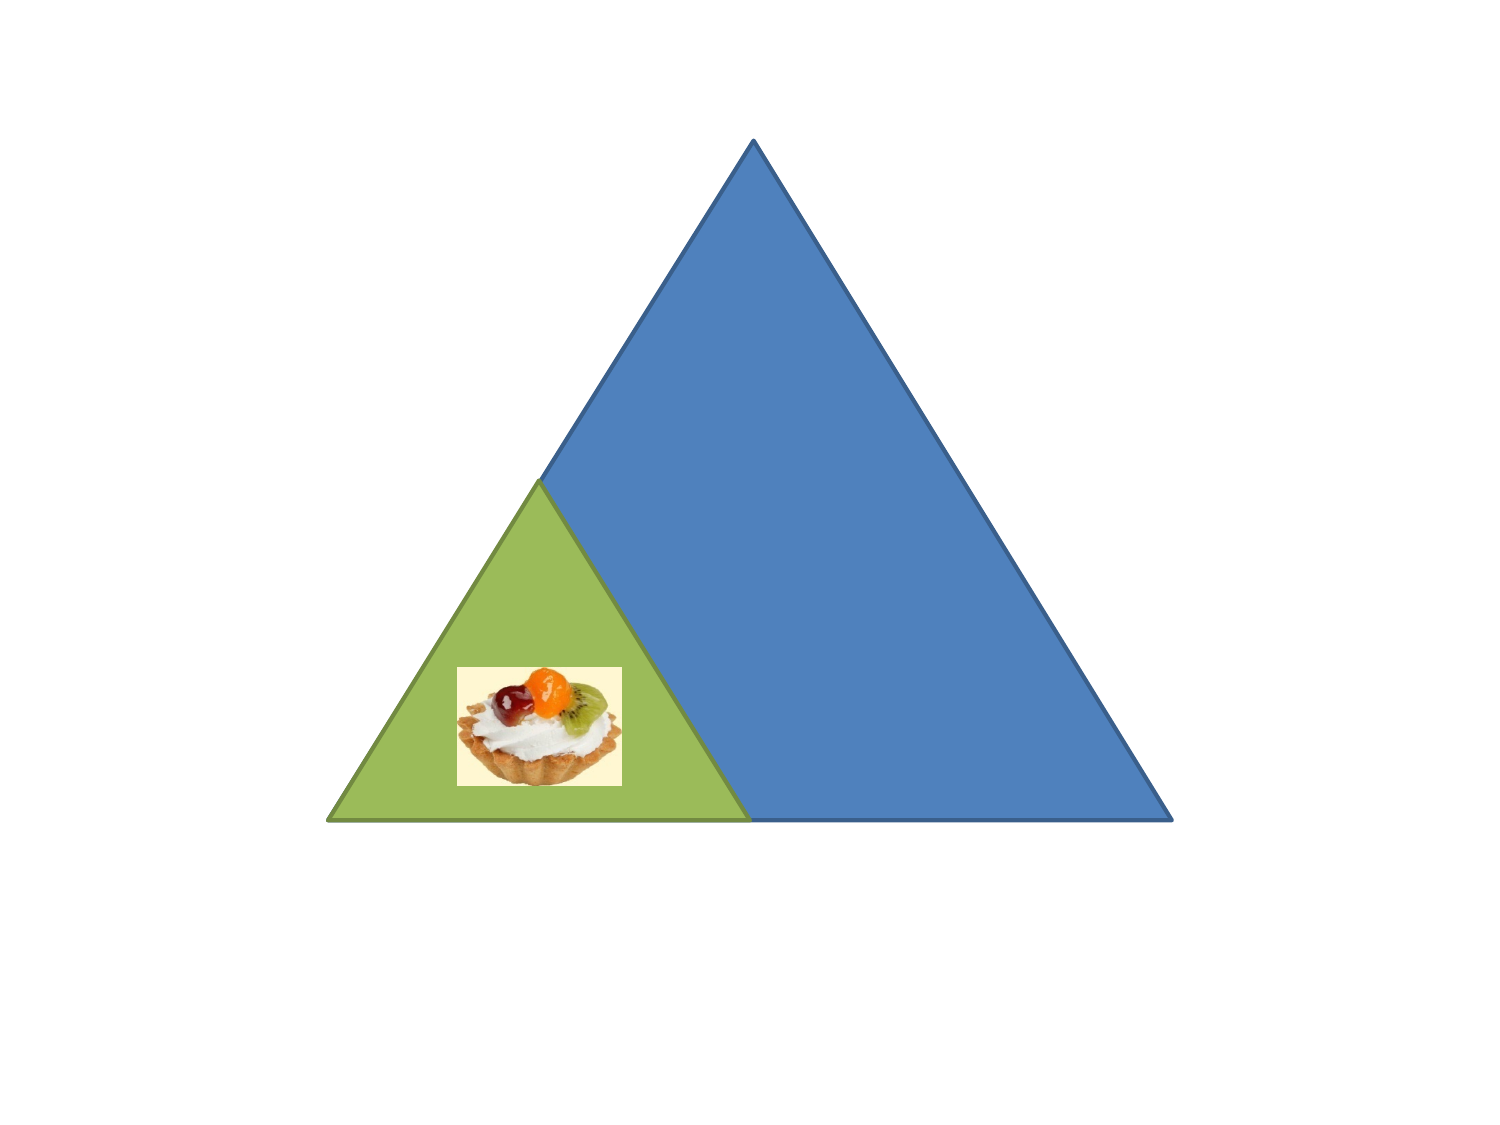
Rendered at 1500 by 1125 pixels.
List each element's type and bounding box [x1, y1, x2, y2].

text_box [326, 478, 752, 823]
text_box [539, 138, 1174, 823]
picture [456, 667, 622, 786]
